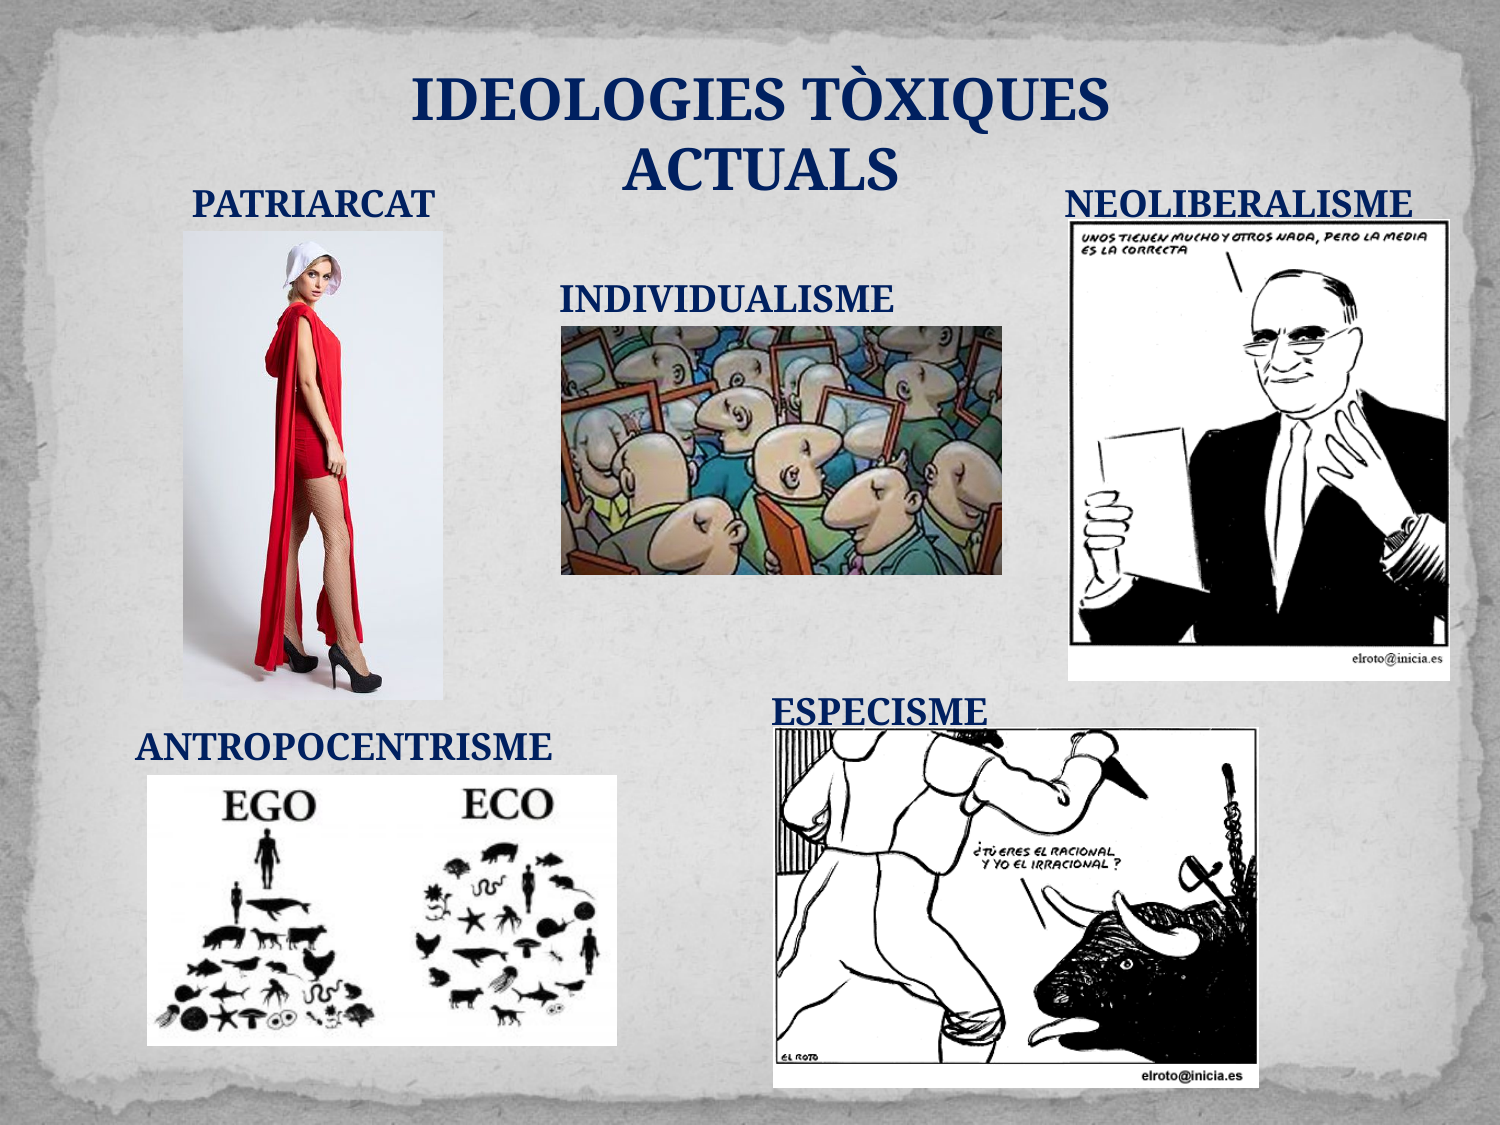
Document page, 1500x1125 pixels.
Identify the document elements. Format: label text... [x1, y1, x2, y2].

text_box INDIVIDUALISME [544, 267, 910, 327]
text_box ANTROPOCENTRISME [120, 715, 568, 776]
text_box IDEOLOGIES TÒXIQUES ACTUALS [135, 54, 1388, 500]
text_box ESPECISME [756, 680, 1013, 741]
text_box PATRIARCAT [177, 172, 460, 233]
picture [1068, 219, 1450, 681]
picture [773, 727, 1259, 1088]
picture [183, 233, 443, 700]
text_box NEOLIBERALISME [1049, 172, 1429, 233]
picture [147, 775, 617, 1046]
picture [561, 326, 1002, 575]
